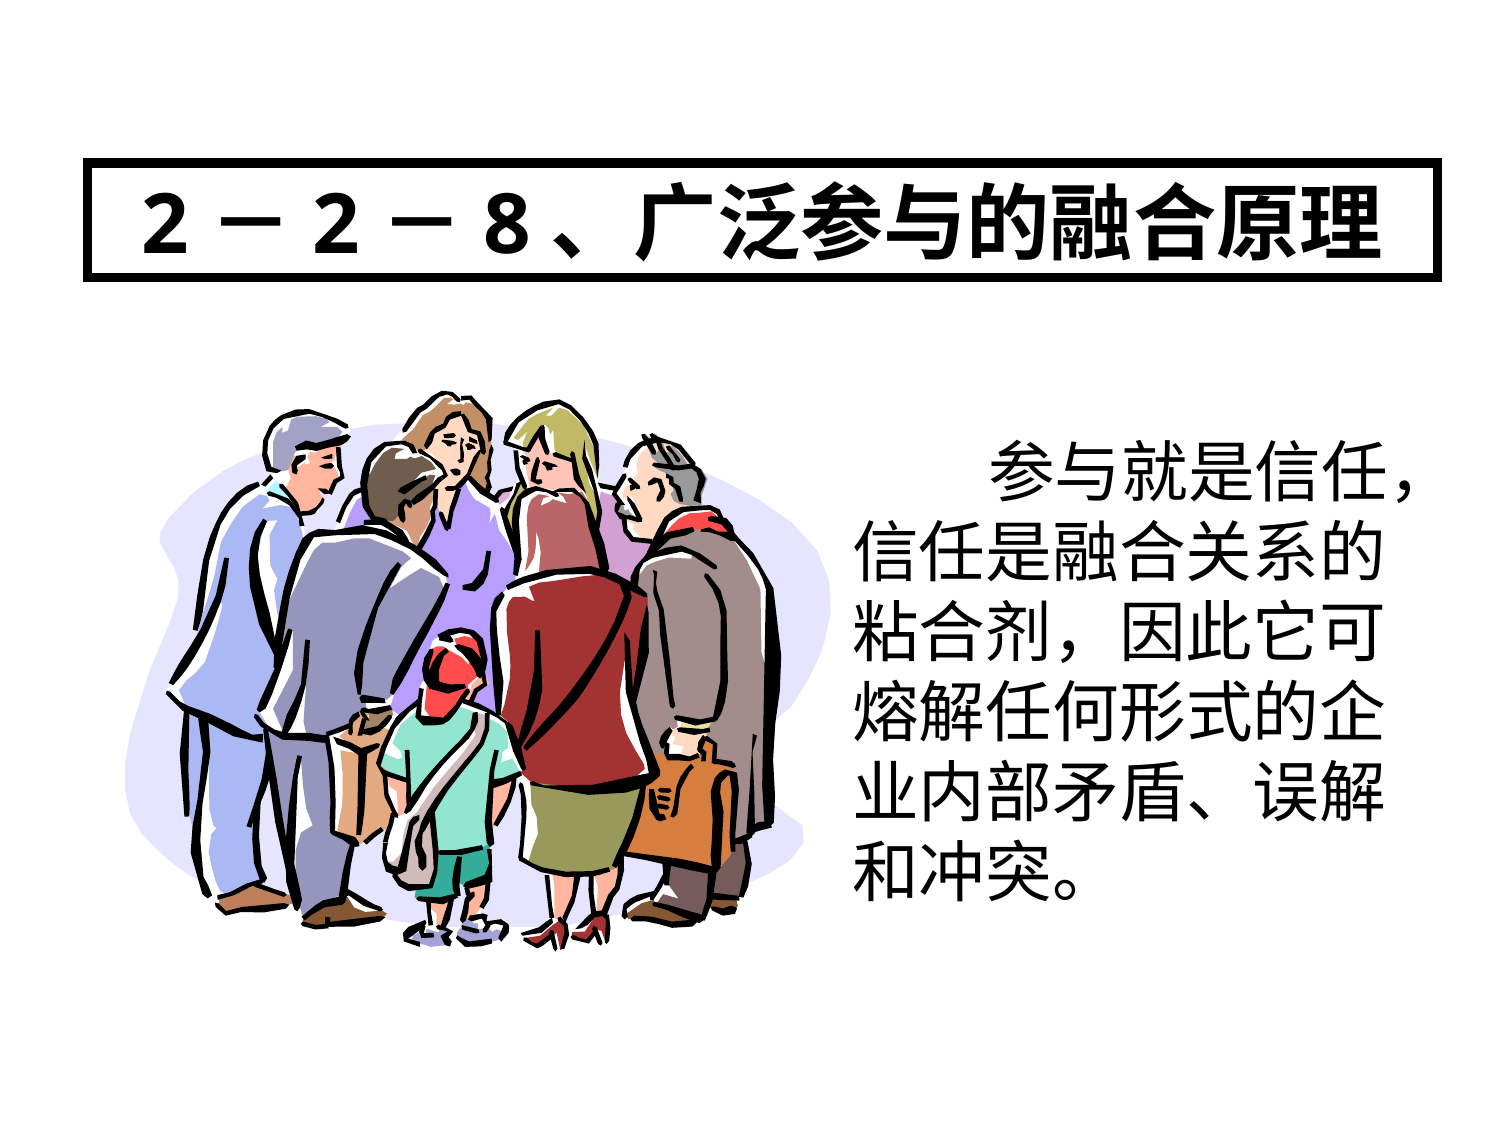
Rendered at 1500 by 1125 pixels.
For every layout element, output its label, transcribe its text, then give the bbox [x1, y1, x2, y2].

picture [124, 387, 836, 957]
text_box 参与就是信任，信任是融合关系的粘合剂，因此它可熔解任何形式的企业内部矛盾、误解和冲突。 [837, 422, 1413, 917]
text_box 2－2－8、广泛参与的融合原理 [87, 162, 1438, 278]
